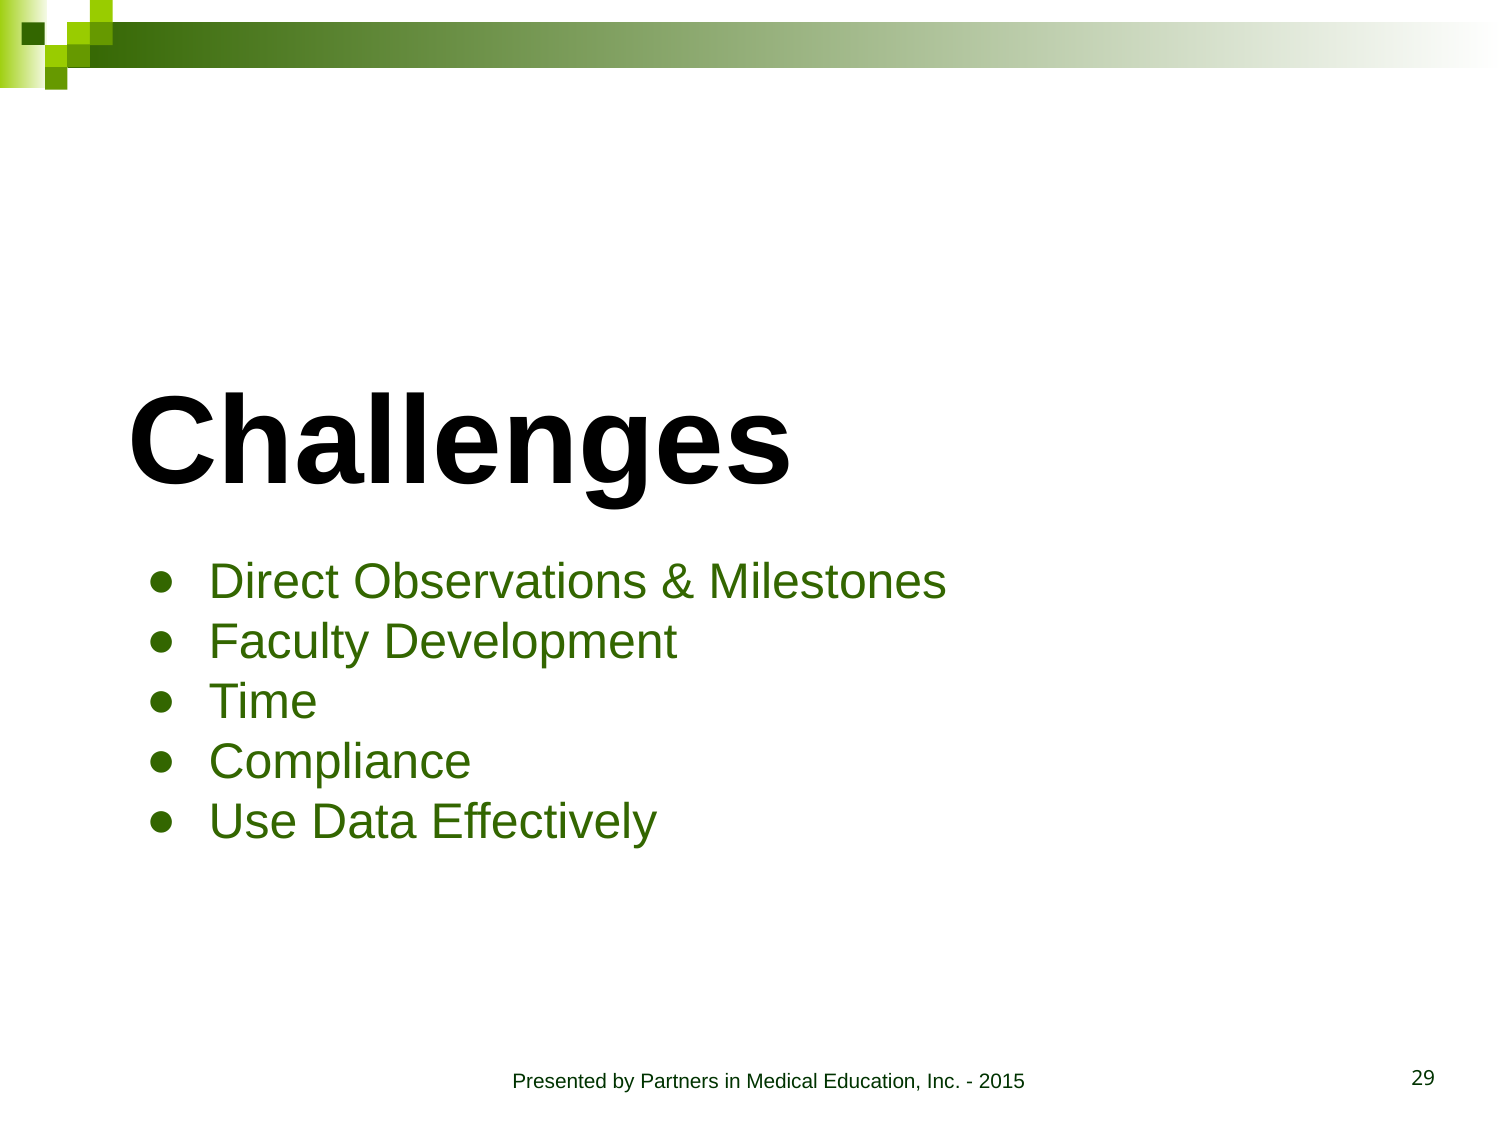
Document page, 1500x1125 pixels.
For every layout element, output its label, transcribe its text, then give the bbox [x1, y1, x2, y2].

text_box Presented by Partners in Medical Education, Inc. - 2015 [462, 1024, 1075, 1100]
title Direct Observations & Milestones Faculty Development Time Compliance Use Data Effectively [118, 534, 1394, 728]
slide_number 29 [1100, 1025, 1450, 1100]
list Challenges [112, 343, 1388, 524]
